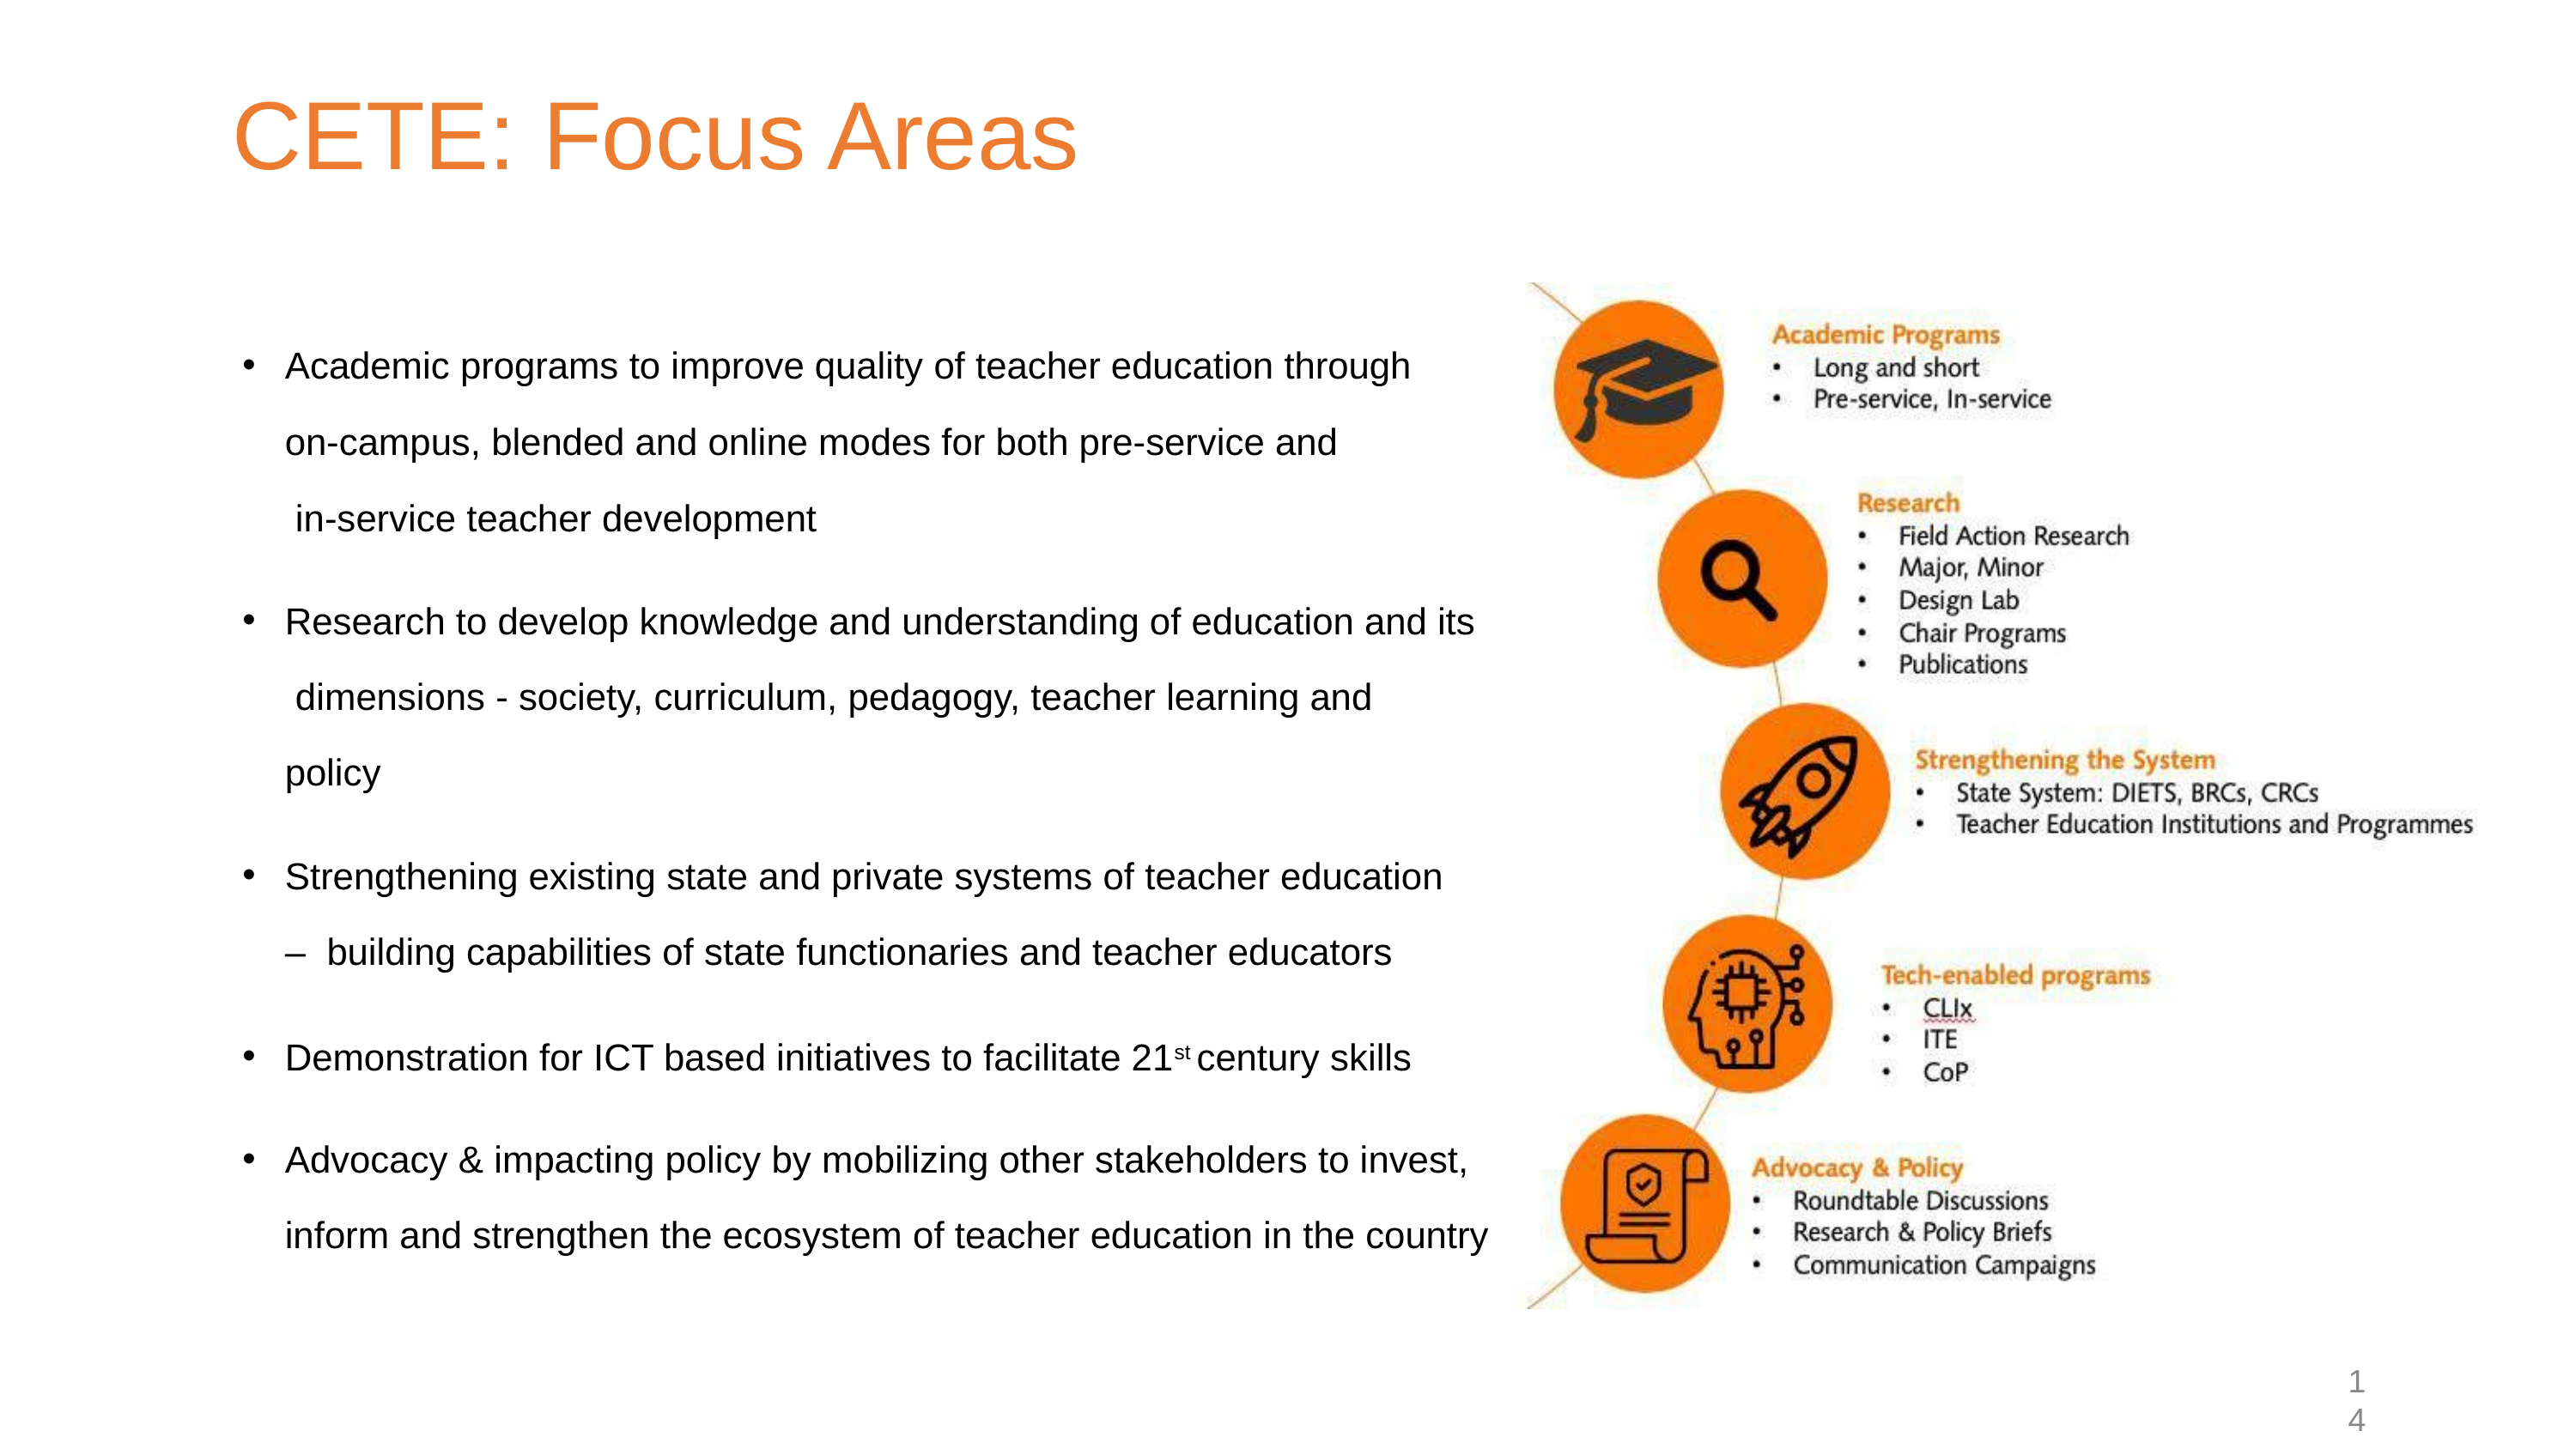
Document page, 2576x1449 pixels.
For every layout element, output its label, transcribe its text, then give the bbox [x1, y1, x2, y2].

text_box Academic programs to improve quality of teacher education through on-campus, blended and online modes for both pre-service and in-service teacher development Research to develop knowledge and understanding of education and its dimensions - society, curriculum, pedagogy, teacher learning and policy Strengthening existing state and private systems of teacher education – building capabilities of state functionaries and teacher educators Demonstration for ICT based initiatives to facilitate 21st century skills Advocacy & impacting policy by mobilizing other stakeholders to invest, inform and strengthen the ecosystem of teacher education in the country [228, 338, 1494, 1257]
text_box [1515, 282, 2478, 1309]
title CETE: Focus Areas [228, 70, 1082, 316]
text_box 14 [2345, 1358, 2384, 1439]
